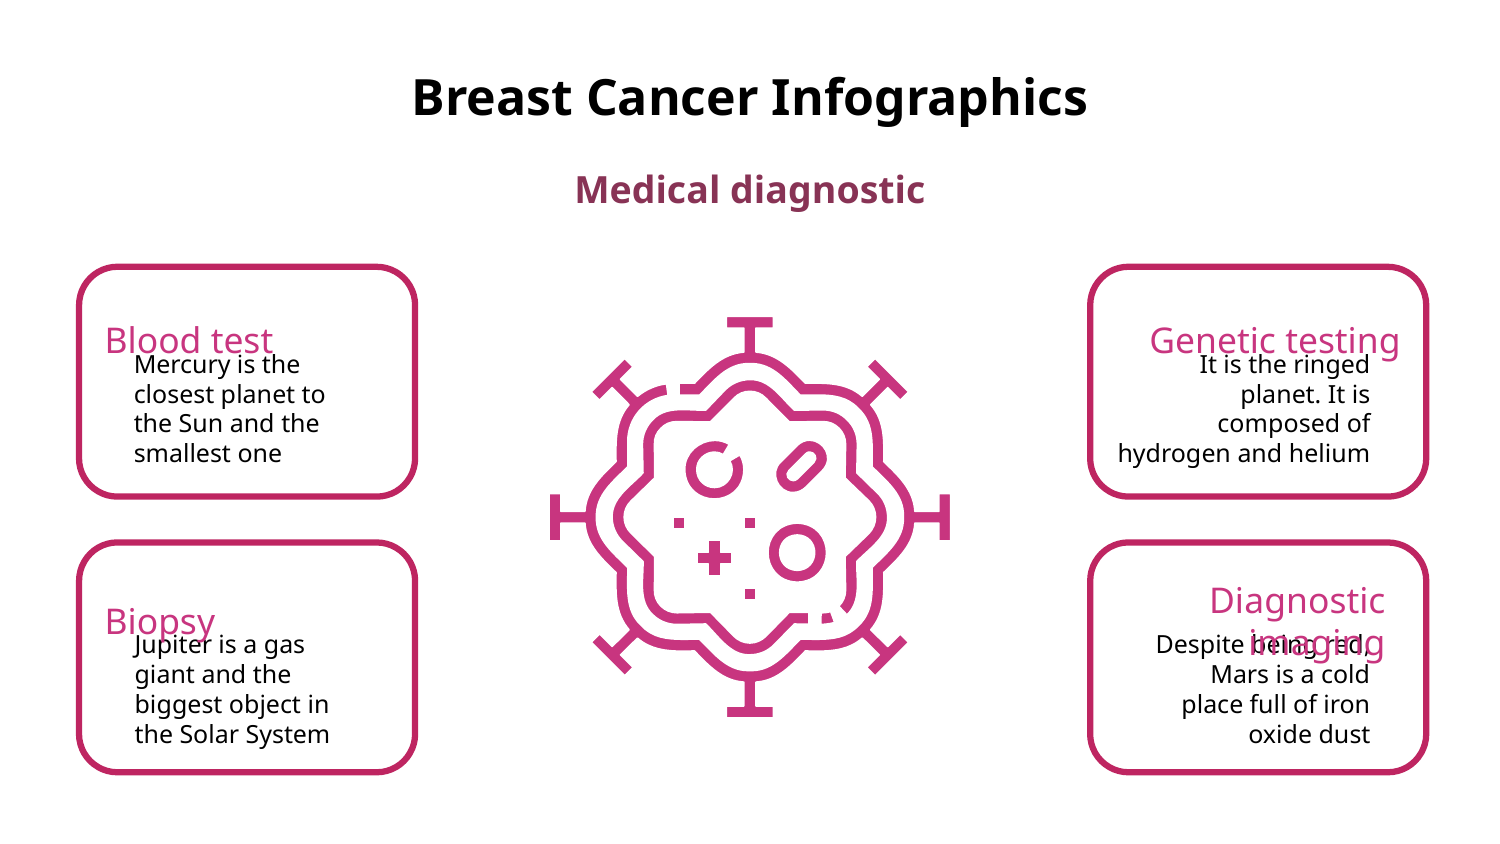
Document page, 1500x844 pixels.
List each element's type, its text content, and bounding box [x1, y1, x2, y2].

text_box Biopsy [89, 585, 405, 656]
text_box [1090, 266, 1427, 497]
text_box Despite being red, Mars is a cold place full of iron oxide dust [1100, 647, 1416, 730]
text_box Medical diagnostic [468, 158, 1032, 220]
text_box Mercury is the closest planet to the Sun and the smallest one [89, 375, 405, 450]
text_box Blood test [89, 304, 405, 375]
text_box [79, 542, 416, 773]
text_box Jupiter is a gas giant and the biggest object in the Solar System [89, 656, 405, 730]
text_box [548, 316, 951, 719]
text_box [1090, 542, 1427, 773]
text_box Diagnostic imaging [1085, 585, 1401, 656]
text_box [79, 266, 416, 497]
title Breast Cancer Infographics [29, 50, 1471, 145]
text_box Genetic testing [1100, 304, 1416, 375]
text_box It is the ringed planet. It is composed of hydrogen and helium [1100, 375, 1416, 450]
